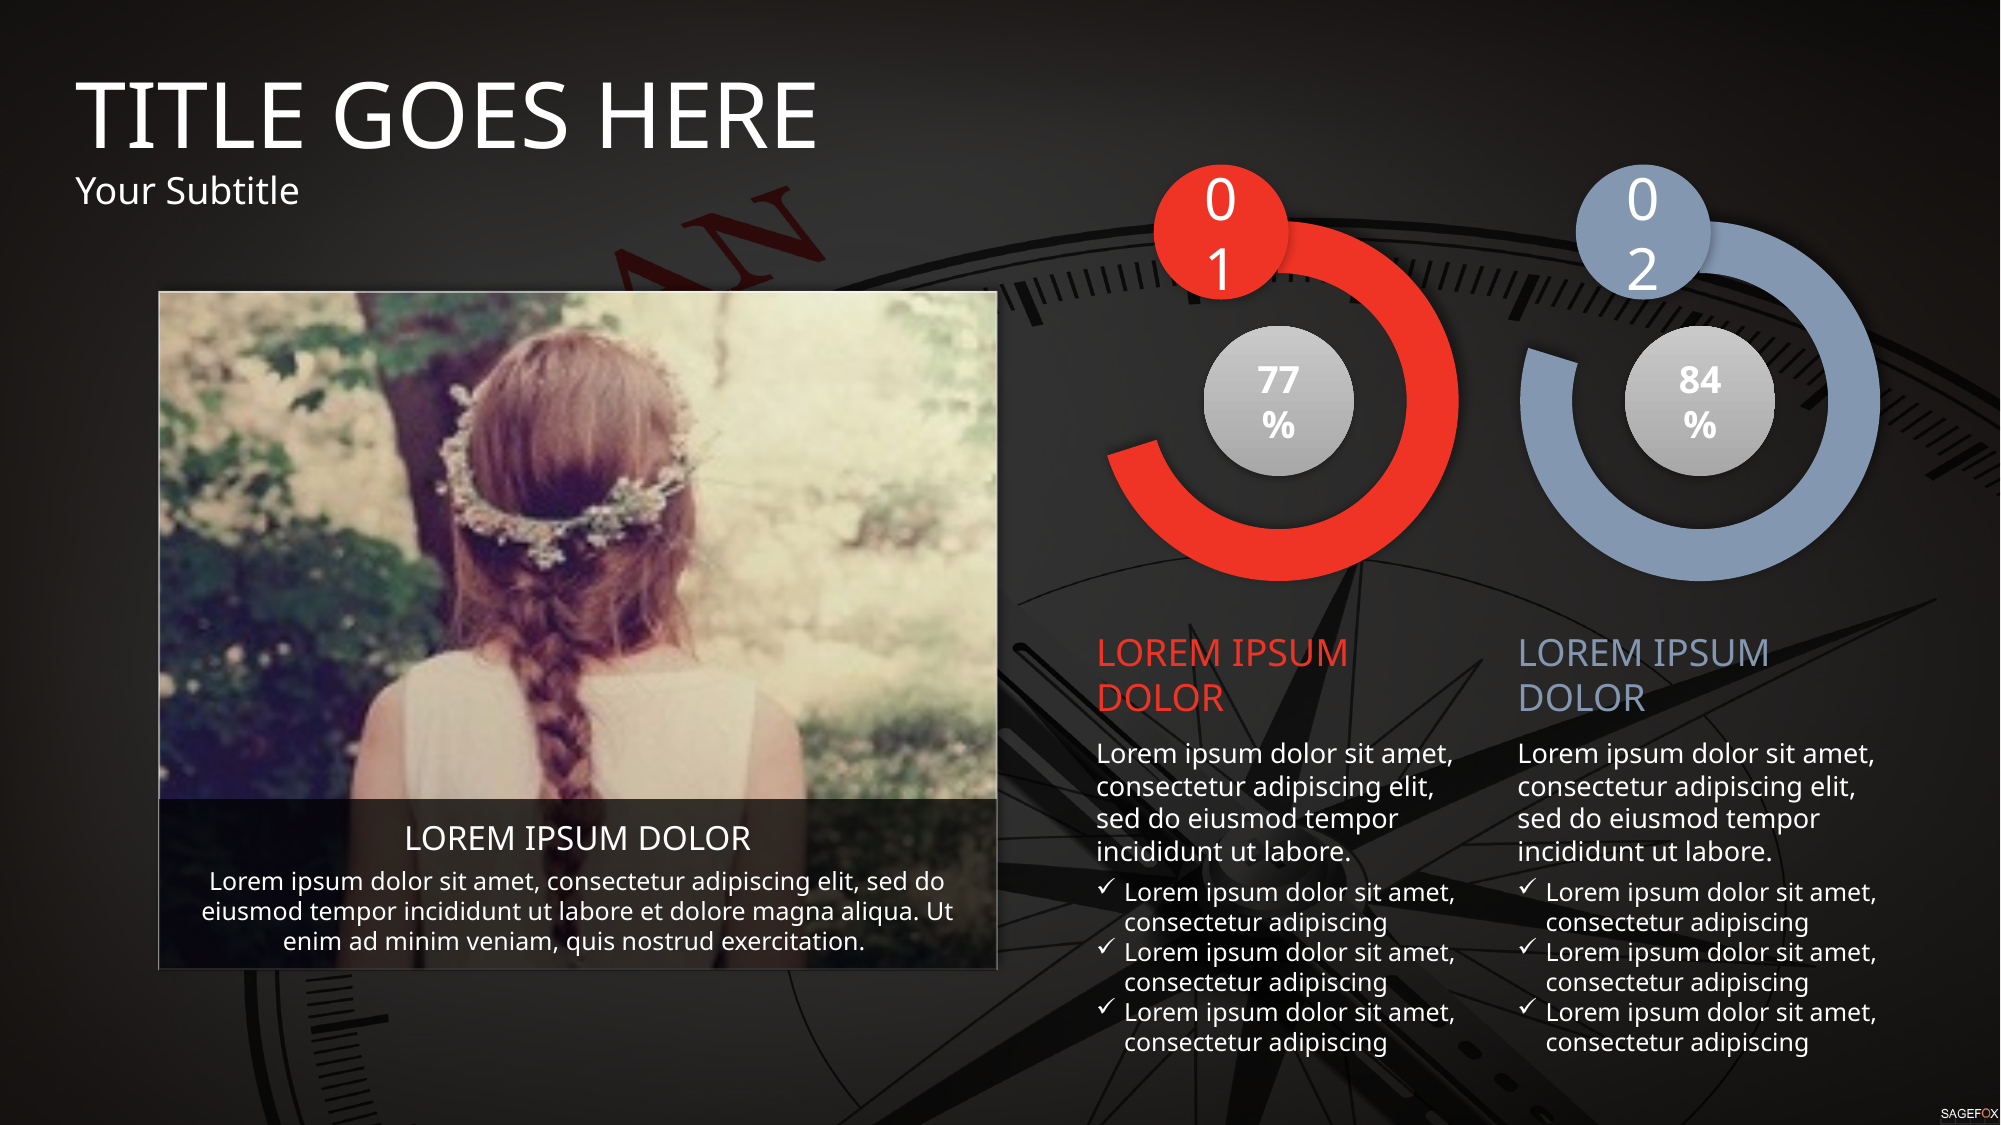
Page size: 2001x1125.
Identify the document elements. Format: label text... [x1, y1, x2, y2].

text_box 02 [1574, 163, 1712, 301]
text_box 01 [1152, 163, 1290, 301]
picture [0, 0, 2001, 1125]
text_box [158, 798, 998, 972]
text_box [1105, 220, 1460, 583]
text_box TITLE GOES HERE Your Subtitle [60, 49, 1036, 220]
text_box [1519, 221, 1882, 583]
text_box LOREM IPSUM DOLOR Lorem ipsum dolor sit amet, consectetur adipiscing elit, sed do eiusmod tempor incididunt ut labore et dolore magna aliqua. Ut enim ad minim veniam, quis nostrud exercitation. [184, 809, 972, 998]
text_box LOREM IPSUM DOLOR Lorem ipsum dolor sit amet, consectetur adipiscing elit, sed do eiusmod tempor incididunt ut labore. Lorem ipsum dolor sit amet, consectetur adipiscing Lorem ipsum dolor sit amet, consectetur adipiscing Lorem ipsum dolor sit amet, consectetur adipiscing [1502, 621, 1898, 1089]
text_box 84% [1624, 325, 1777, 478]
text_box 77% [1202, 325, 1355, 478]
text_box LOREM IPSUM DOLOR Lorem ipsum dolor sit amet, consectetur adipiscing elit, sed do eiusmod tempor incididunt ut labore. Lorem ipsum dolor sit amet, consectetur adipiscing Lorem ipsum dolor sit amet, consectetur adipiscing Lorem ipsum dolor sit amet, consectetur adipiscing [1081, 621, 1477, 1089]
text_box [158, 291, 998, 798]
